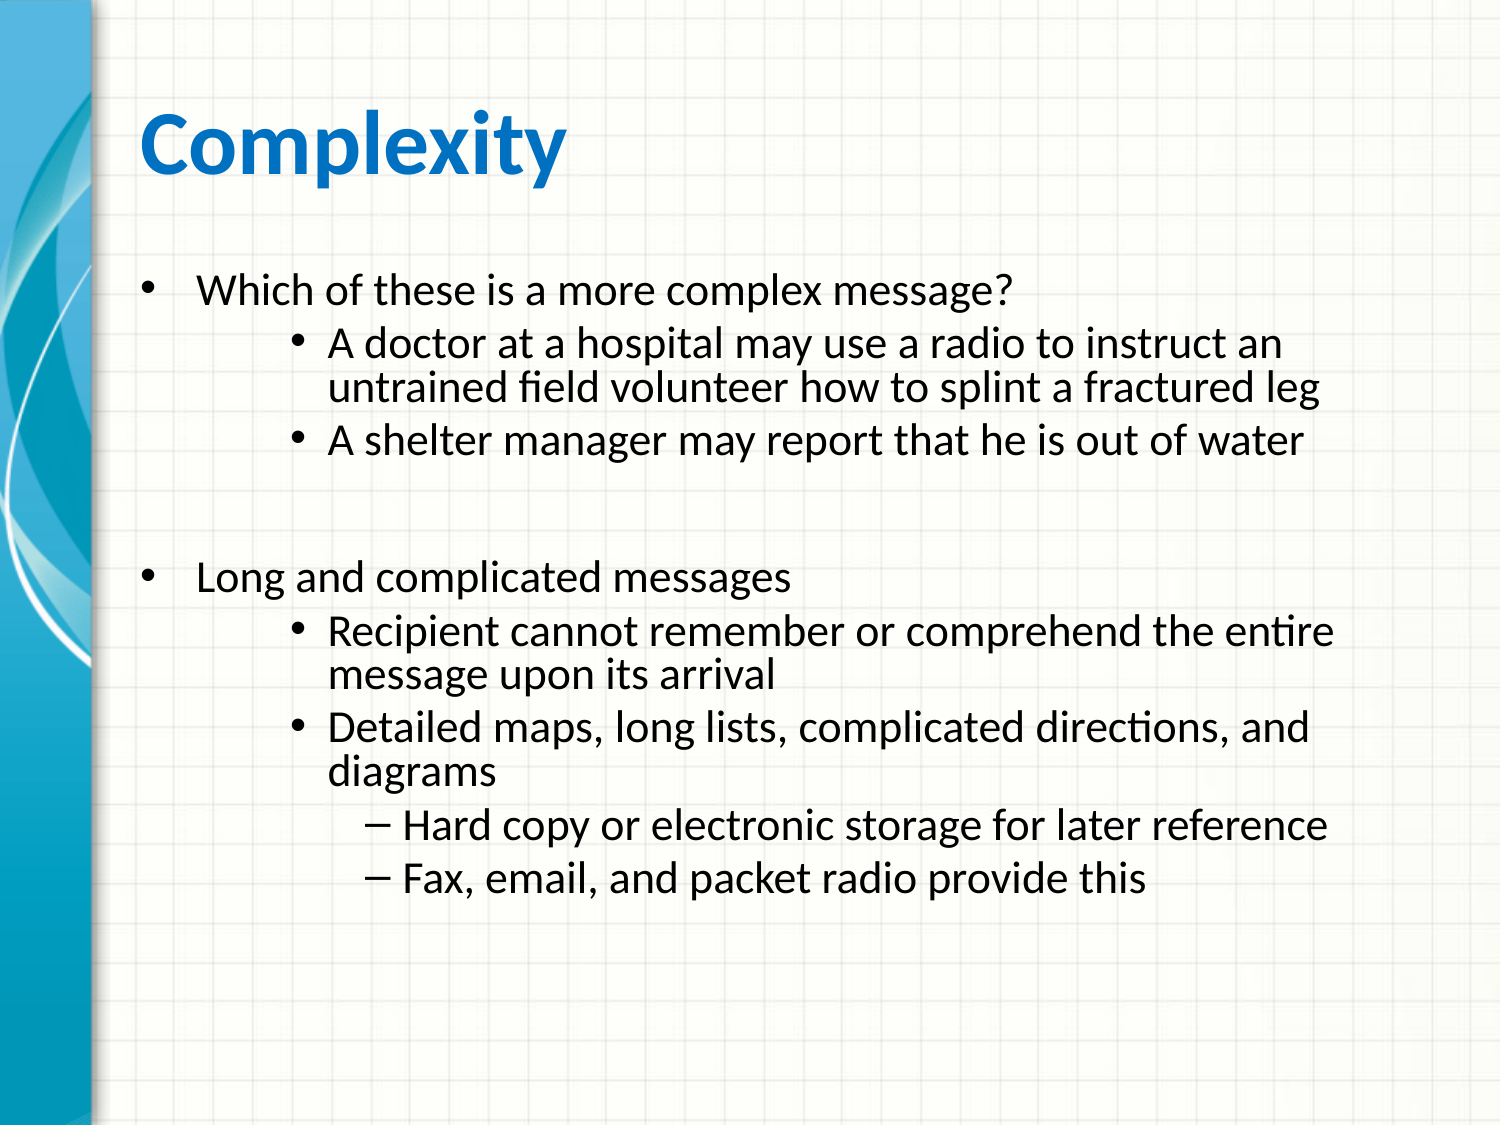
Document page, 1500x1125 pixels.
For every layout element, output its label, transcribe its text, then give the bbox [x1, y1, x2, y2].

title Complexity [125, 44, 1450, 232]
list Which of these is a more complex message? A doctor at a hospital may use a radio to instruct an untrained field volunteer how to splint a fractured leg A shelter manager may report that he is out of water Long and complicated messages Recipient cannot remember or comprehend the entire message upon its arrival Detailed maps, long lists, complicated directions, and diagrams Hard copy or electronic storage for later reference Fax, email, and packet radio provide this [125, 262, 1450, 1005]
picture [0, 0, 1500, 1125]
